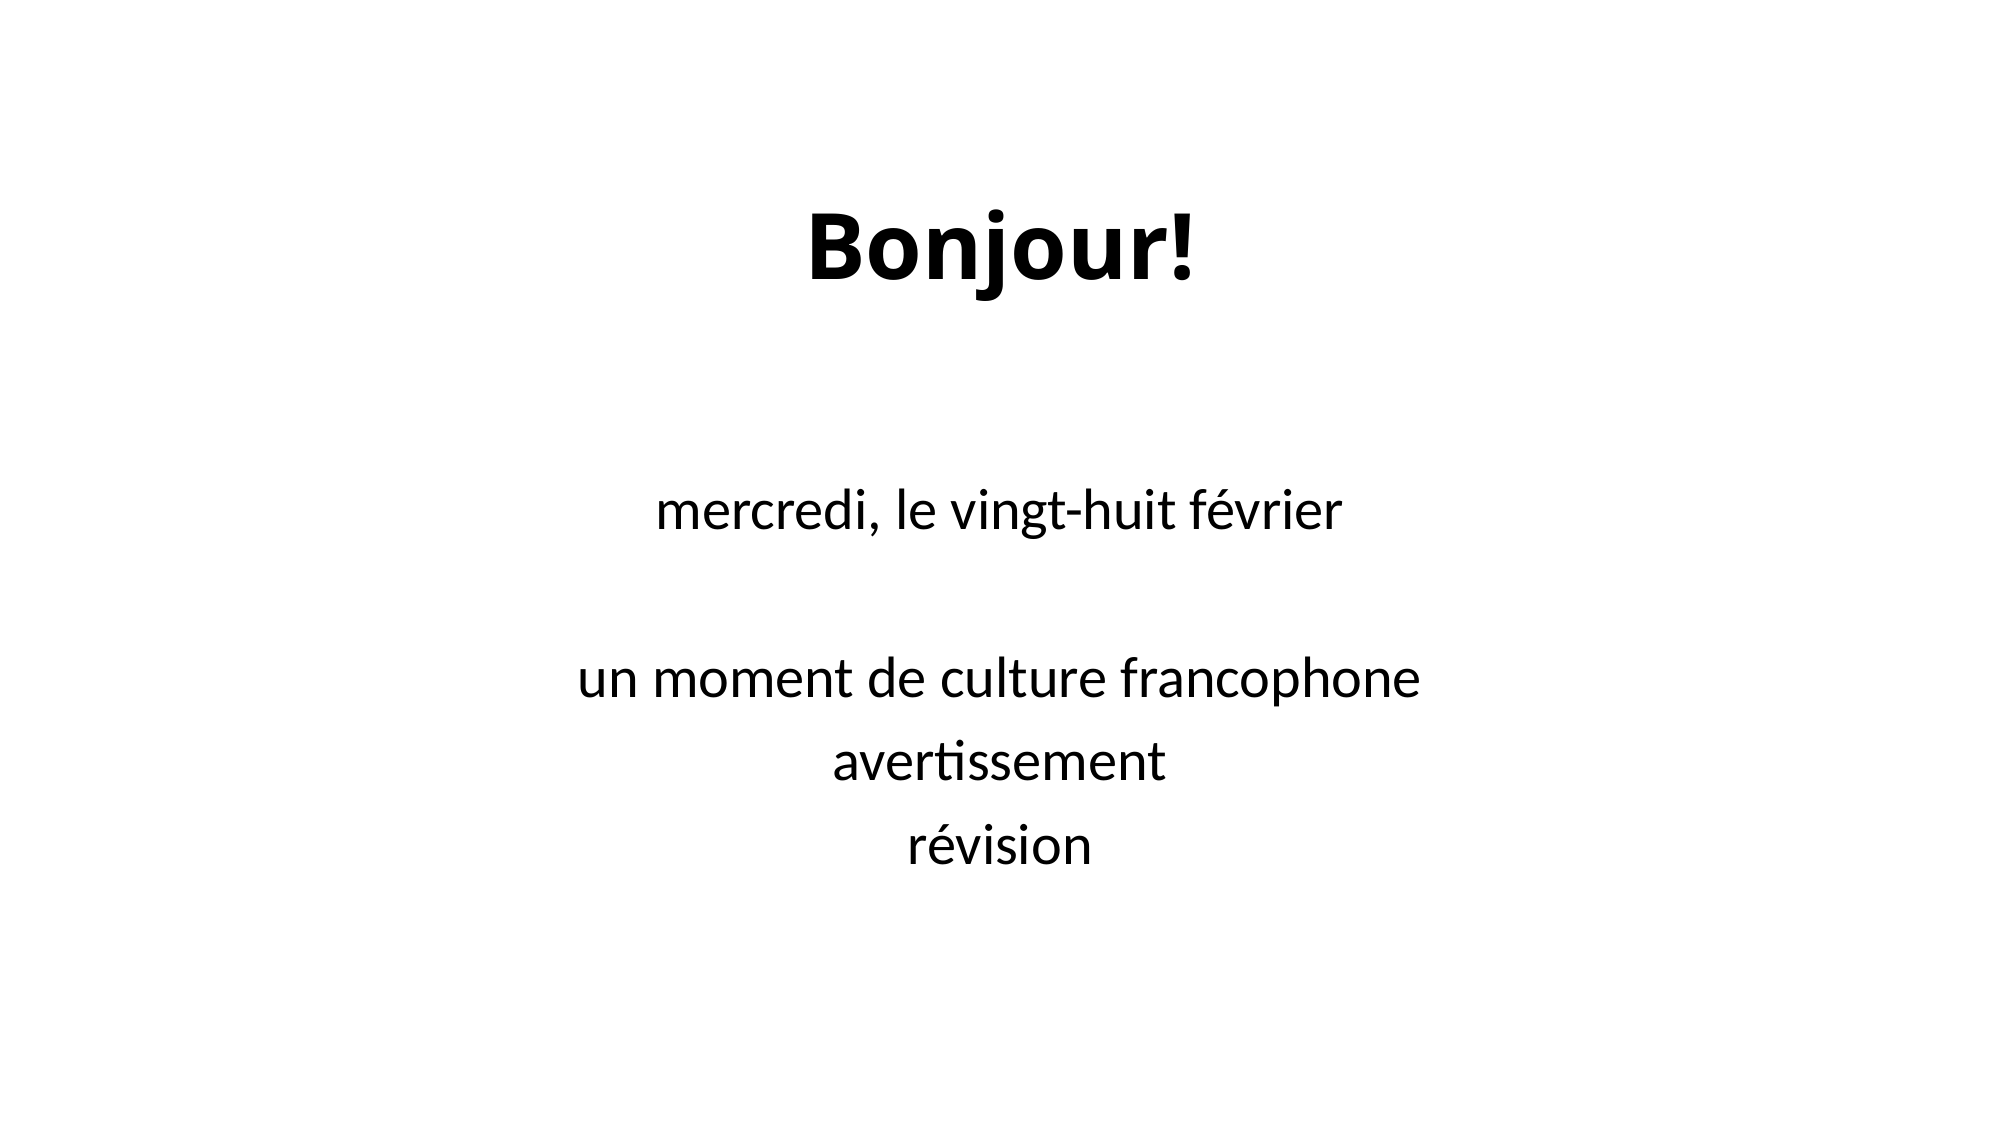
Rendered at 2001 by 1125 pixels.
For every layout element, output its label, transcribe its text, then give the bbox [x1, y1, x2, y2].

title Bonjour! [137, 59, 1863, 381]
list mercredi, le vingt-huit février un moment de culture francophone avertissement révision [137, 381, 1863, 1014]
